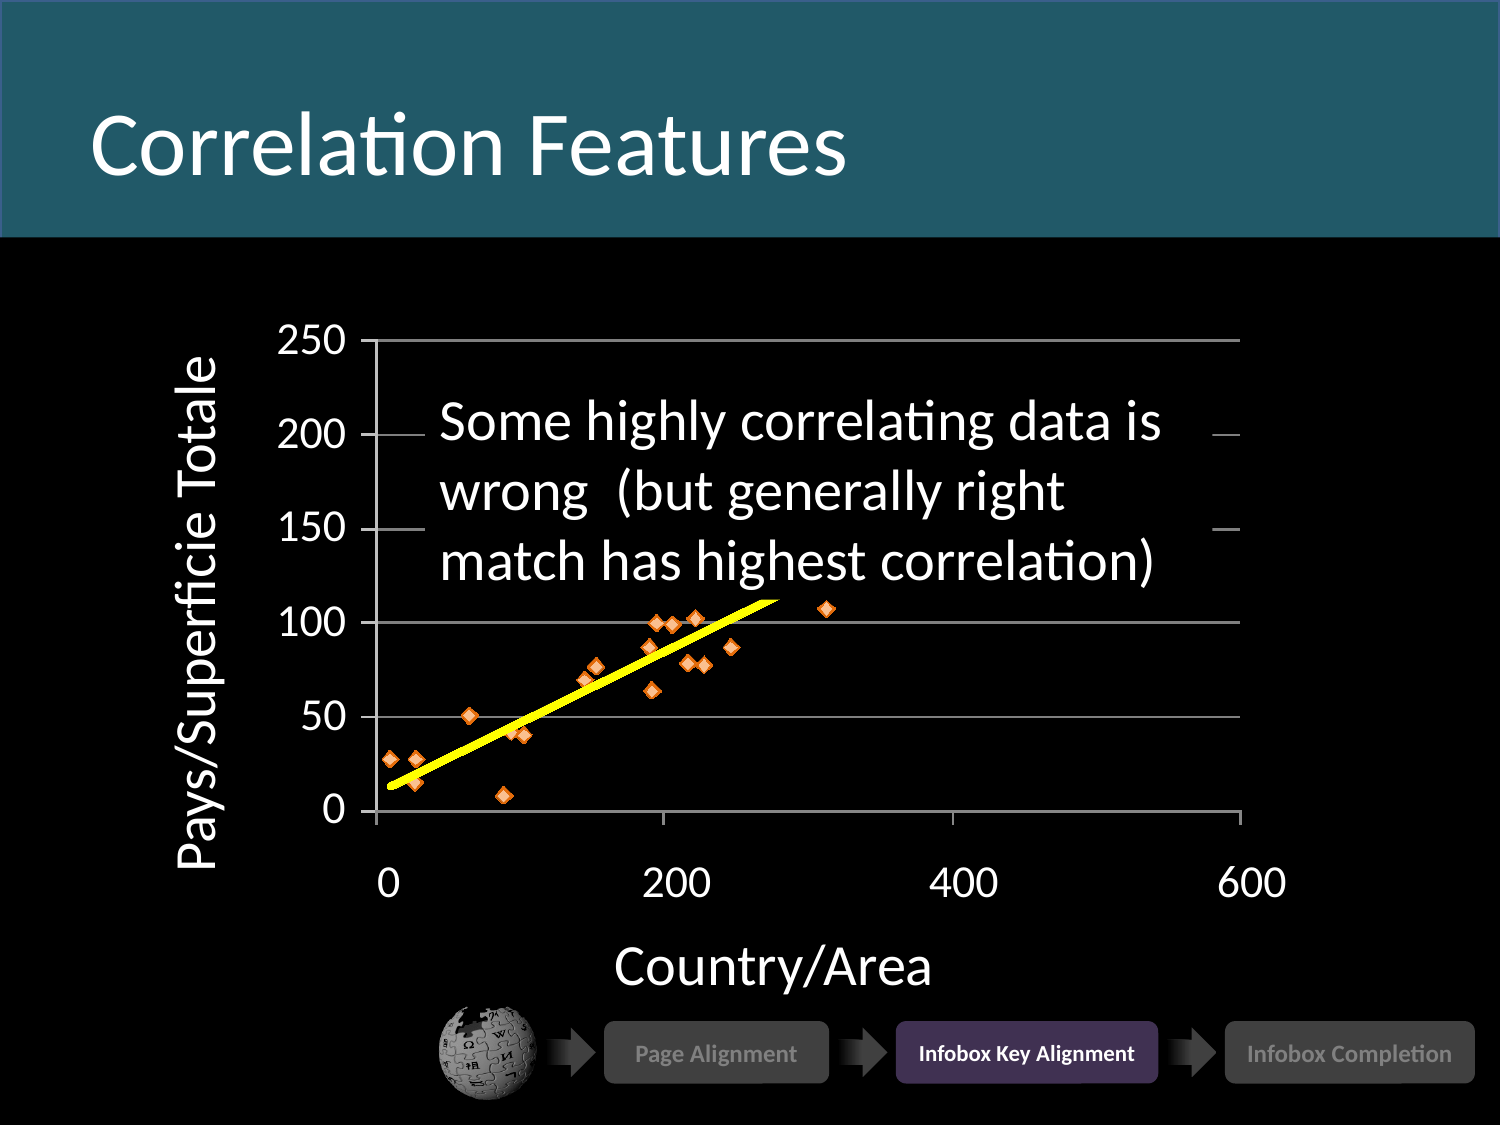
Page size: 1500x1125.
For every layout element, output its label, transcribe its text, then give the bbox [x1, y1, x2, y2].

title Correlation Features [74, 44, 1426, 233]
text_box 100 [276, 590, 347, 646]
text_box 0 [322, 777, 346, 833]
text_box Pays/Superficie Totale [150, 325, 235, 888]
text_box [437, 1004, 1476, 1101]
text_box 150 [276, 495, 347, 551]
text_box 250 [276, 308, 347, 364]
text_box Country/Area [599, 849, 1350, 1003]
text_box 200 [276, 403, 347, 459]
text_box Some highly correlating data is wrong (but generally right match has highest correlation) [425, 375, 1213, 600]
text_box [237, 299, 1300, 935]
text_box 0 [377, 851, 401, 907]
text_box 50 [300, 684, 347, 740]
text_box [386, 385, 1072, 791]
